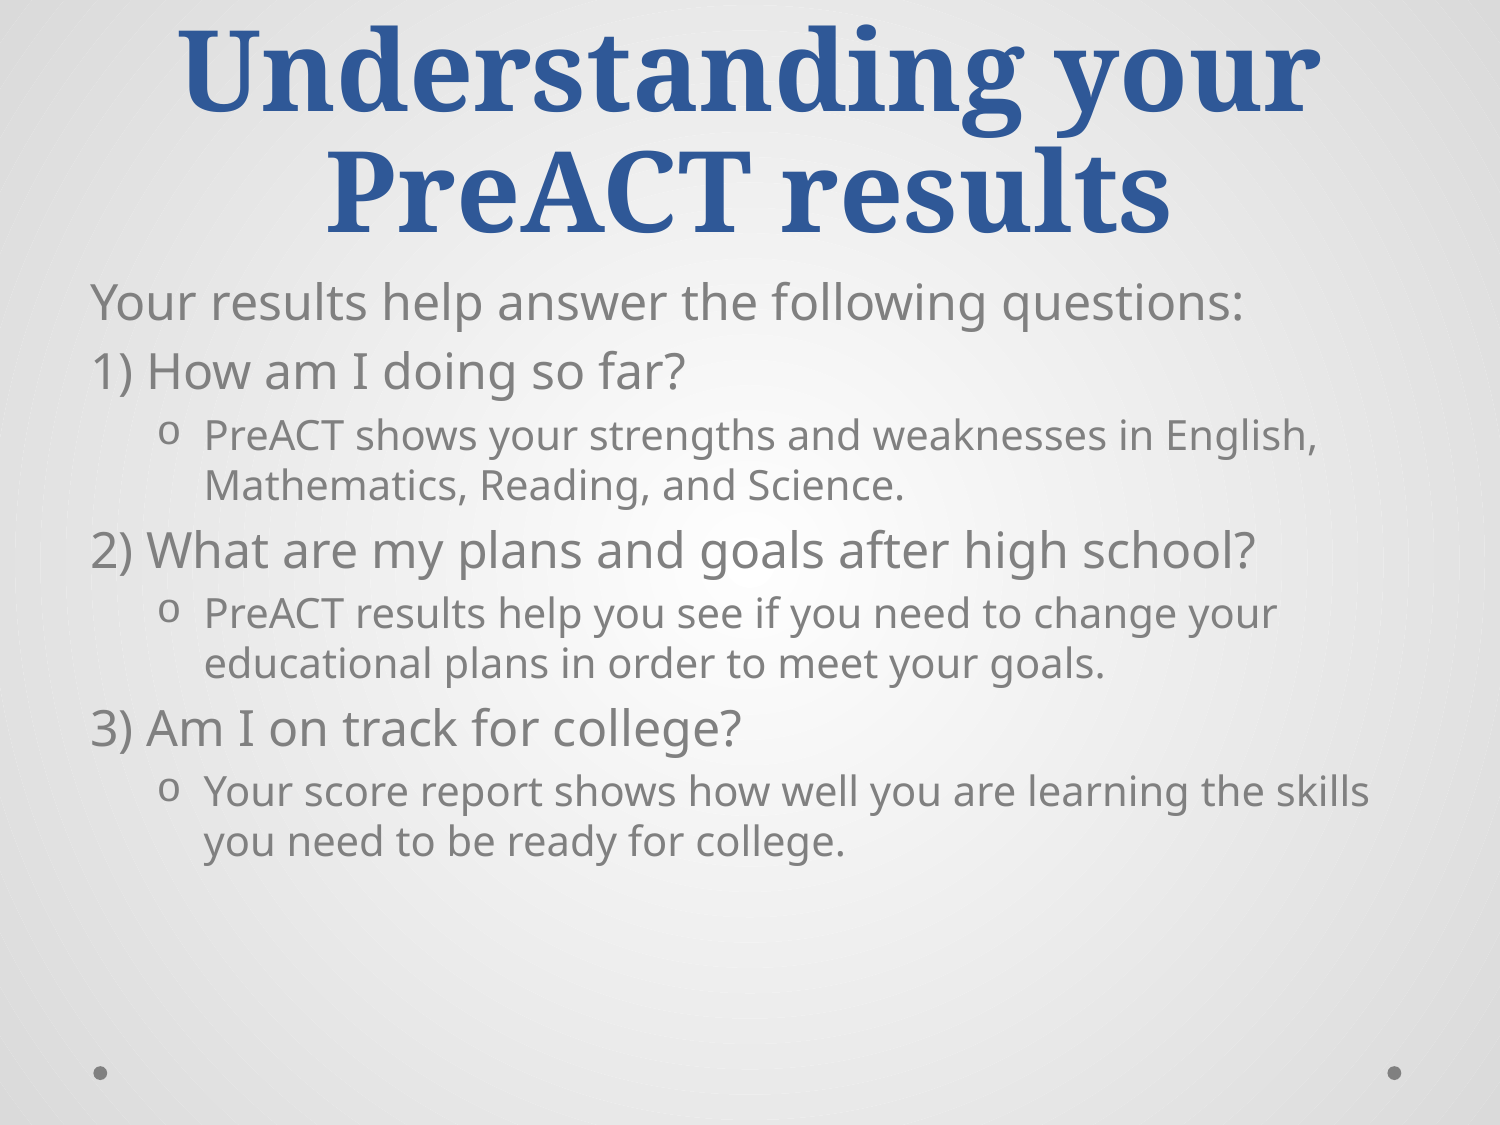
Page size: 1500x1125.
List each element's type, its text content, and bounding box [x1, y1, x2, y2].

list Your results help answer the following questions: 1) How am I doing so far? PreACT shows your strengths and weaknesses in English, Mathematics, Reading, and Science. 2) What are my plans and goals after high school? PreACT results help you see if you need to change your educational plans in order to meet your goals. 3) Am I on track for college? Your score report shows how well you are learning the skills you need to be ready for college. [75, 262, 1425, 1005]
title Understanding your PreACT results [75, 0, 1425, 262]
